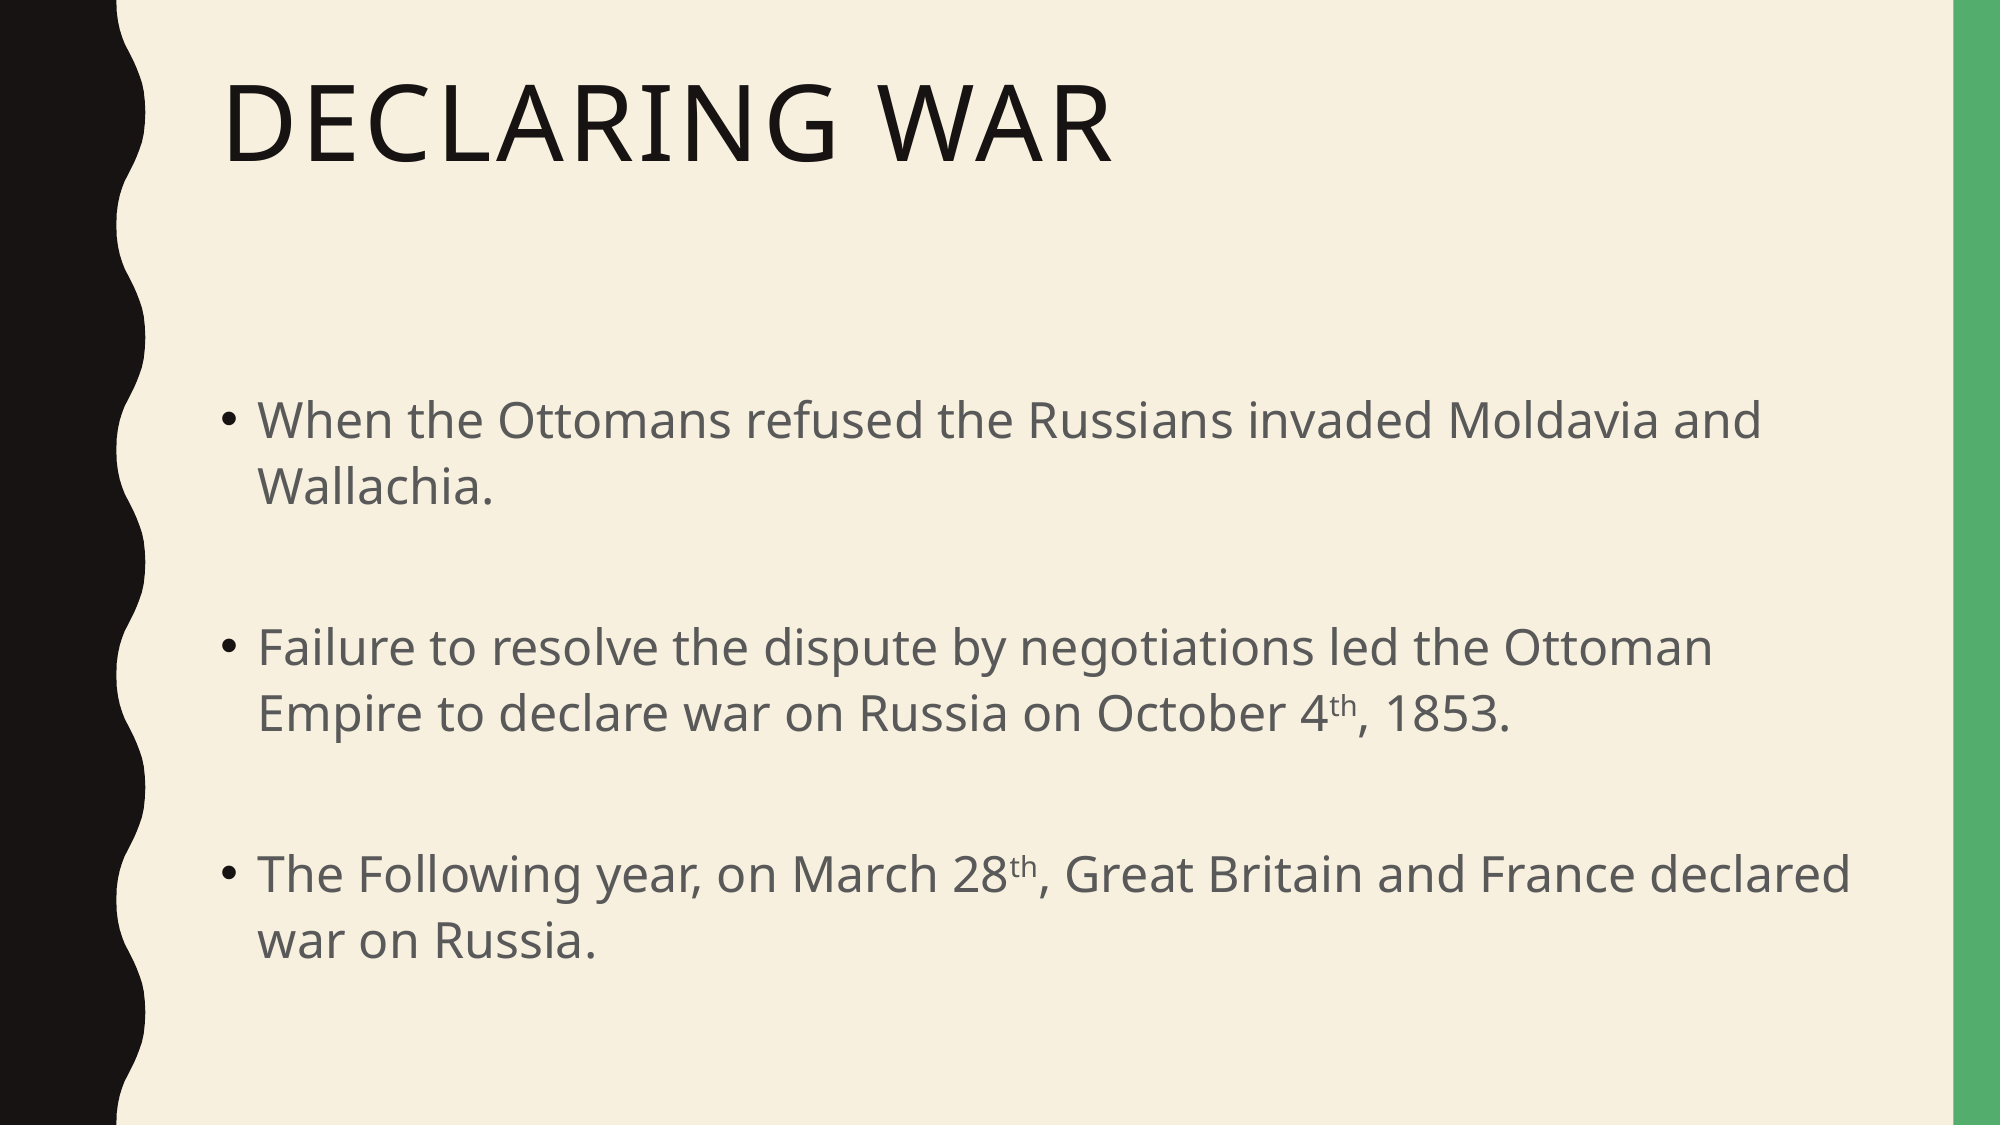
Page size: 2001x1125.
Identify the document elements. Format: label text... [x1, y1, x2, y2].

list When the Ottomans refused the Russians invaded Moldavia and Wallachia. Failure to resolve the dispute by negotiations led the Ottoman Empire to declare war on Russia on October 4th, 1853. The Following year, on March 28th, Great Britain and France declared war on Russia. [205, 375, 1875, 965]
title Declaring War [205, 62, 1875, 308]
